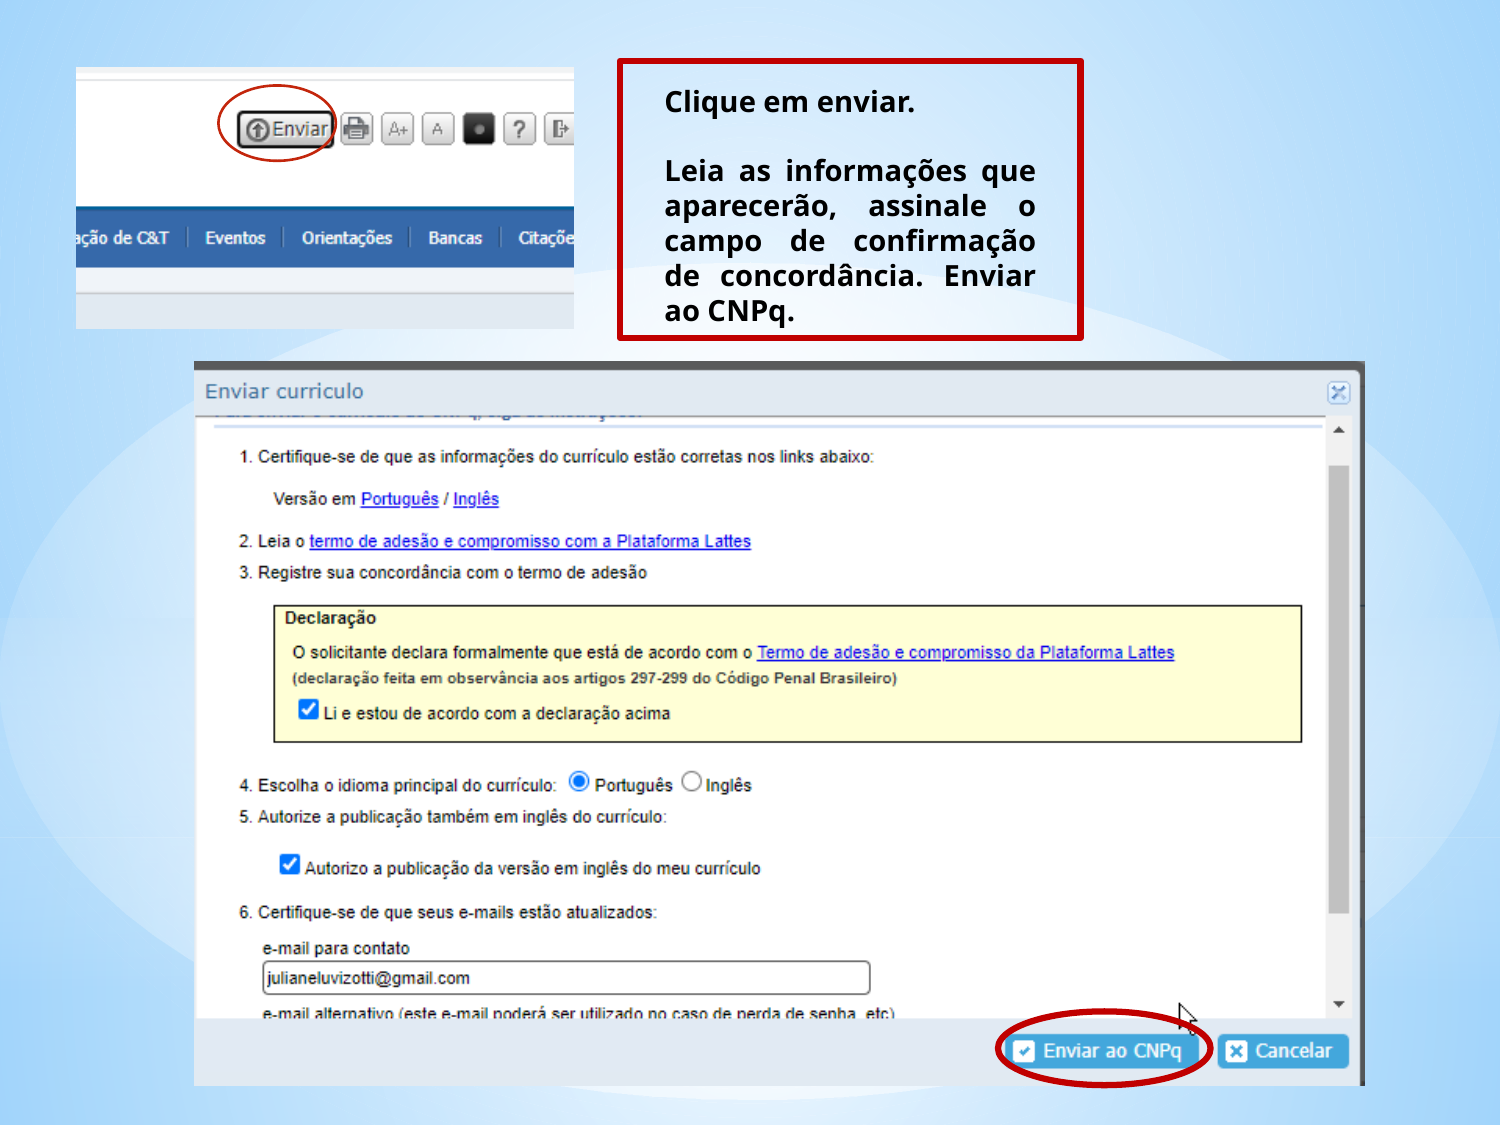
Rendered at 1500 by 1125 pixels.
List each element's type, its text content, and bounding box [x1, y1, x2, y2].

picture [193, 361, 1365, 1086]
text_box [619, 59, 1082, 339]
text_box Clique em enviar. Leia as informações que aparecerão, assinale o campo de confirmação de concordância. Enviar ao CNPq. [649, 75, 1052, 335]
picture [76, 67, 574, 329]
